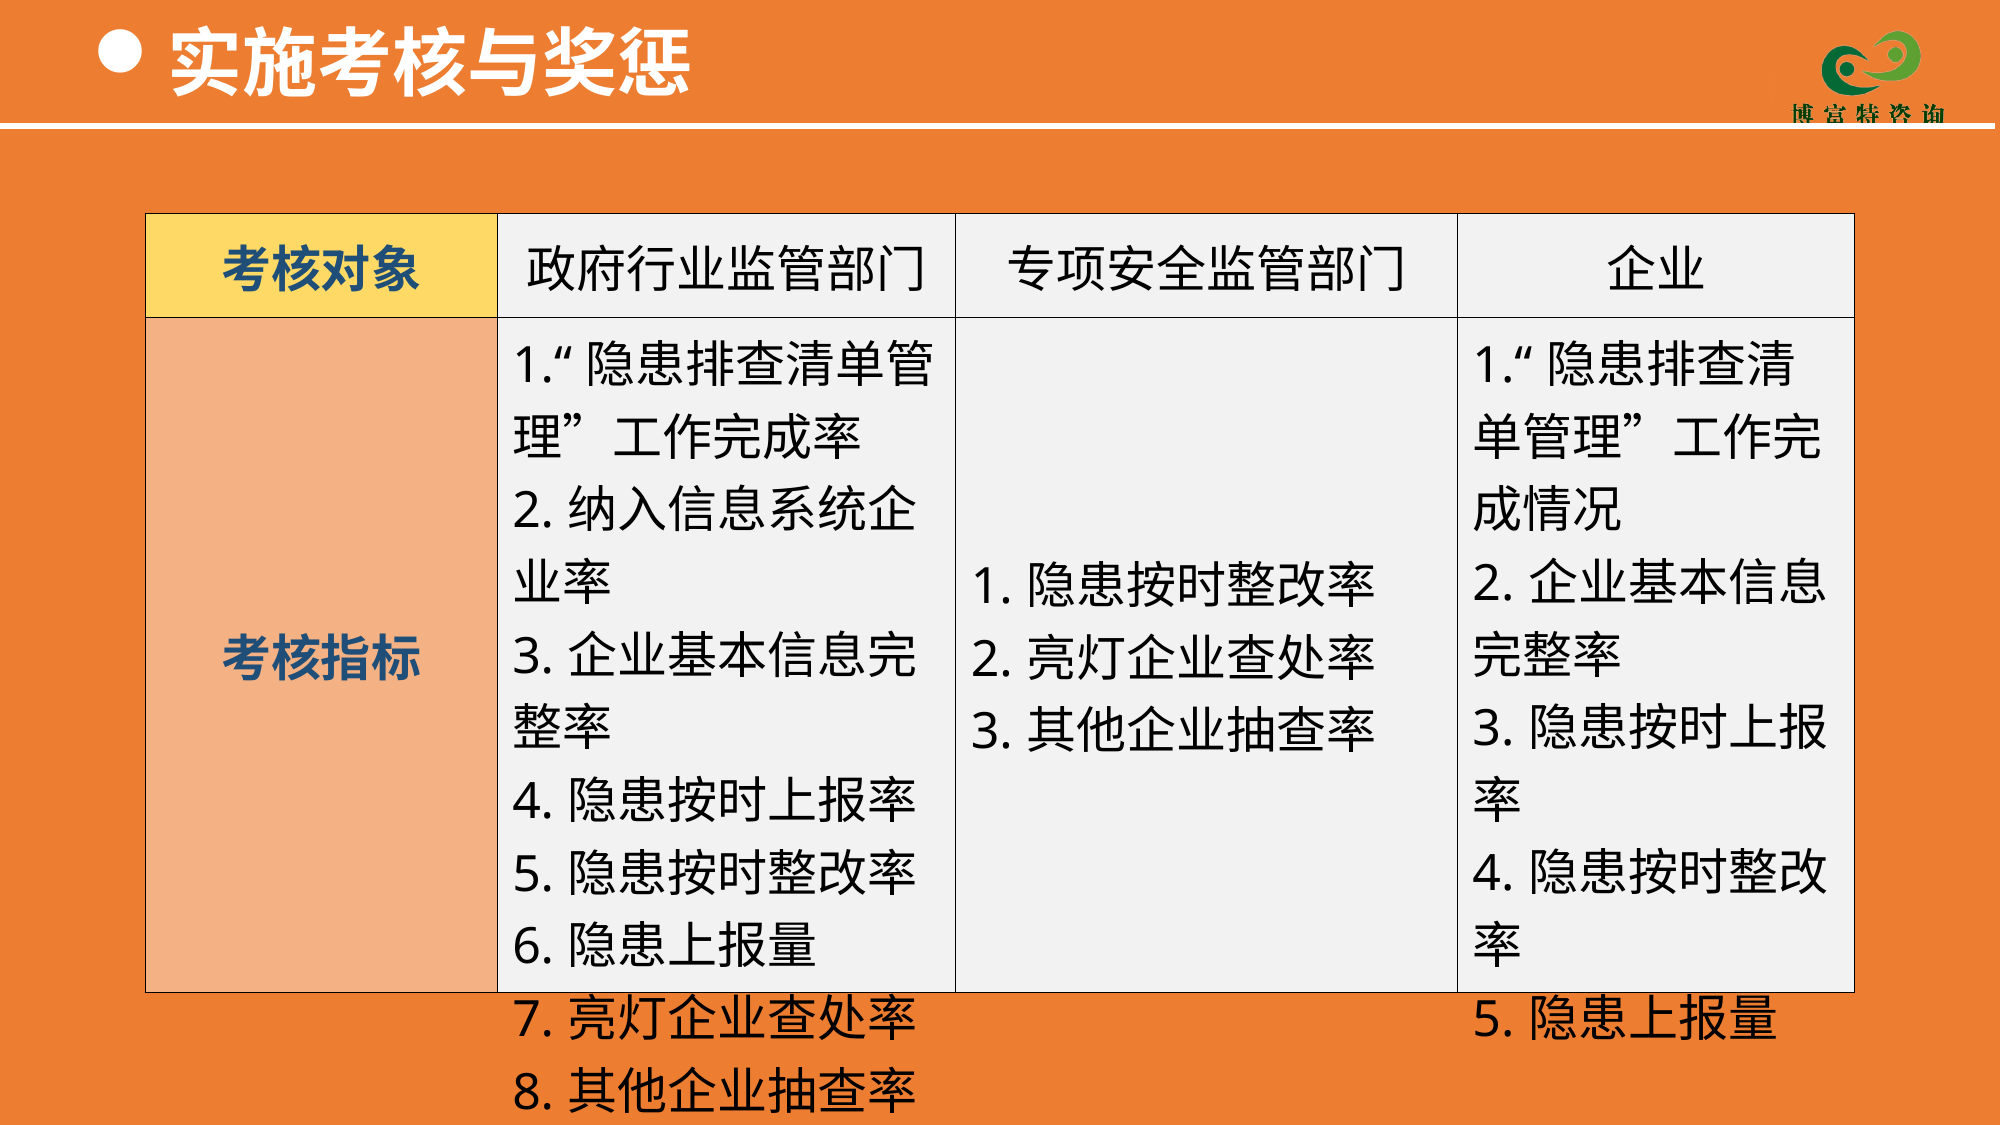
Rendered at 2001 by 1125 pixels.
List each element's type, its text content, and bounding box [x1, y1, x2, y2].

table_cell 考核指标 [146, 318, 497, 992]
table_header 企业 [1458, 214, 1854, 317]
table_header 政府行业监管部门 [498, 214, 955, 317]
picture [1772, 30, 1969, 123]
table_cell 1.隐患按时整改率 2.亮灯企业查处率 3.其他企业抽查率 [956, 318, 1457, 992]
table_cell 1.“隐患排查清单管理”工作完成情况 2.企业基本信息完整率 3.隐患按时上报率 4.隐患按时整改率 5.隐患上报量 [1458, 318, 1854, 992]
table_header 专项安全监管部门 [956, 214, 1457, 317]
table_cell 1.“隐患排查清单管理”工作完成率 2.纳入信息系统企业率 3.企业基本信息完整率 4.隐患按时上报率 5.隐患按时整改率 6.隐患上报量 7.亮灯企业查处率 8.其他企业抽查率 [498, 318, 955, 992]
text_box 实施考核与奖惩 [78, 8, 1000, 114]
table_header 考核对象 [146, 214, 497, 317]
